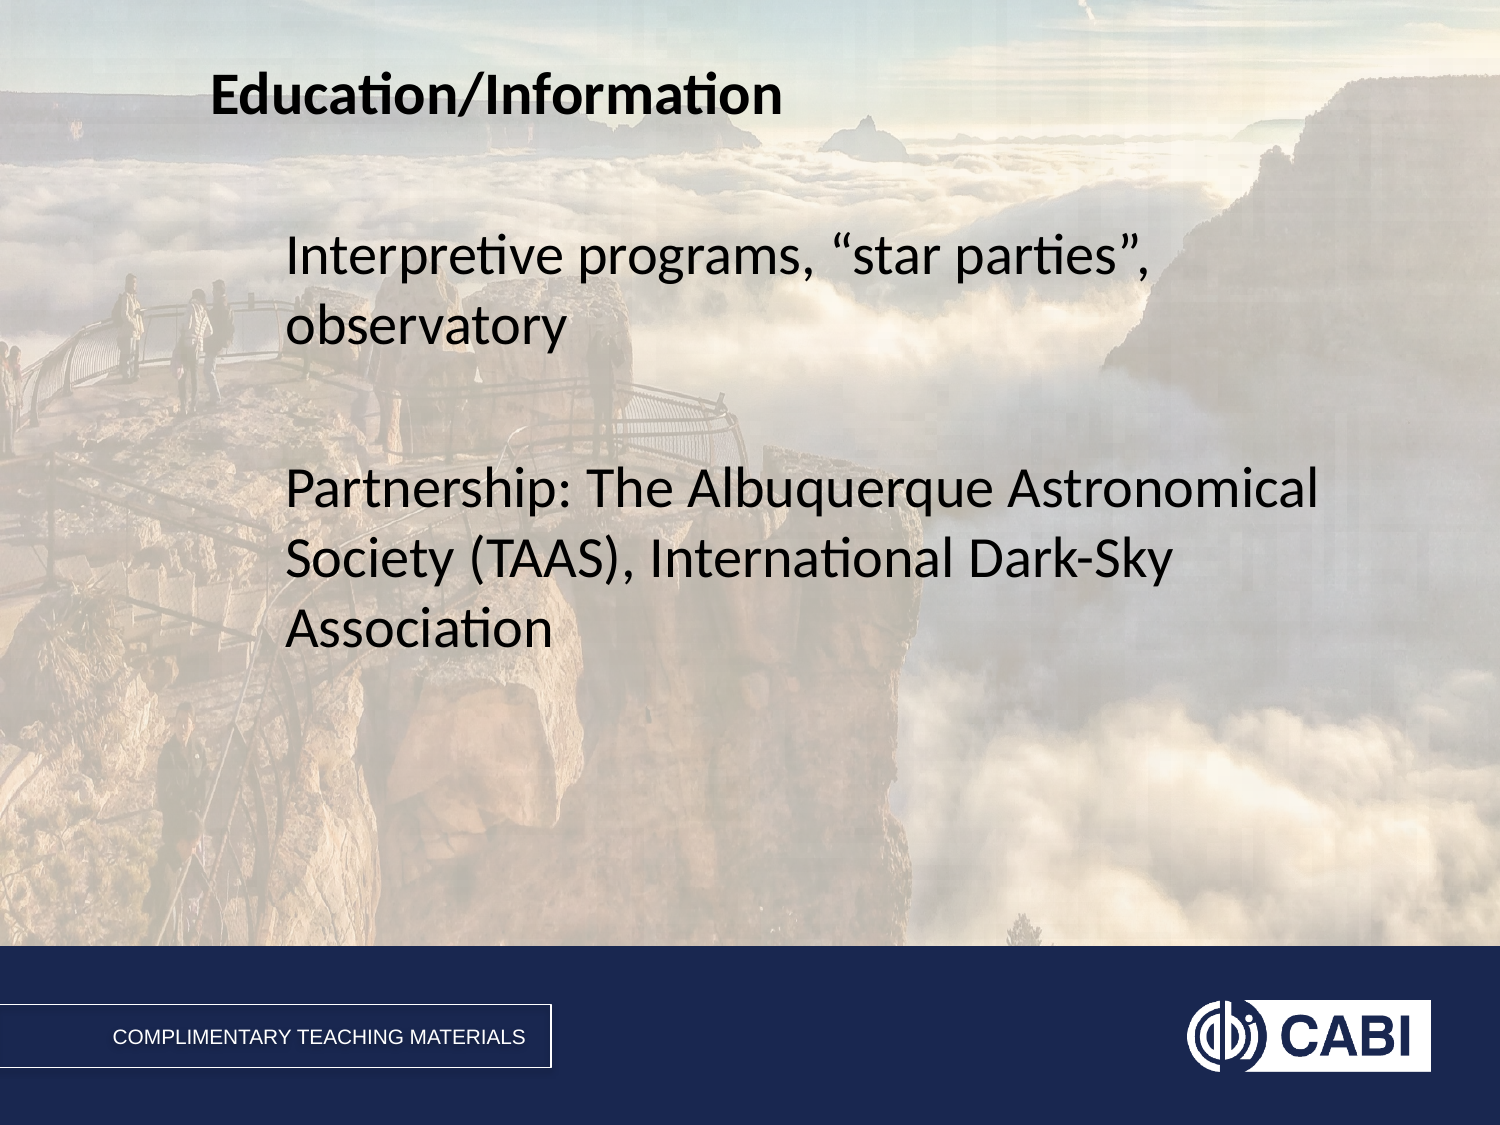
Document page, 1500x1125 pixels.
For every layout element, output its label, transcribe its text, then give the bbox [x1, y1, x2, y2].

picture [1187, 1000, 1431, 1072]
title Education/Information [195, 45, 1376, 209]
list Interpretive programs, “star parties”, observatory Partnership: The Albuquerque Astronomical Society (TAAS), International Dark-Sky Association [195, 209, 1376, 917]
